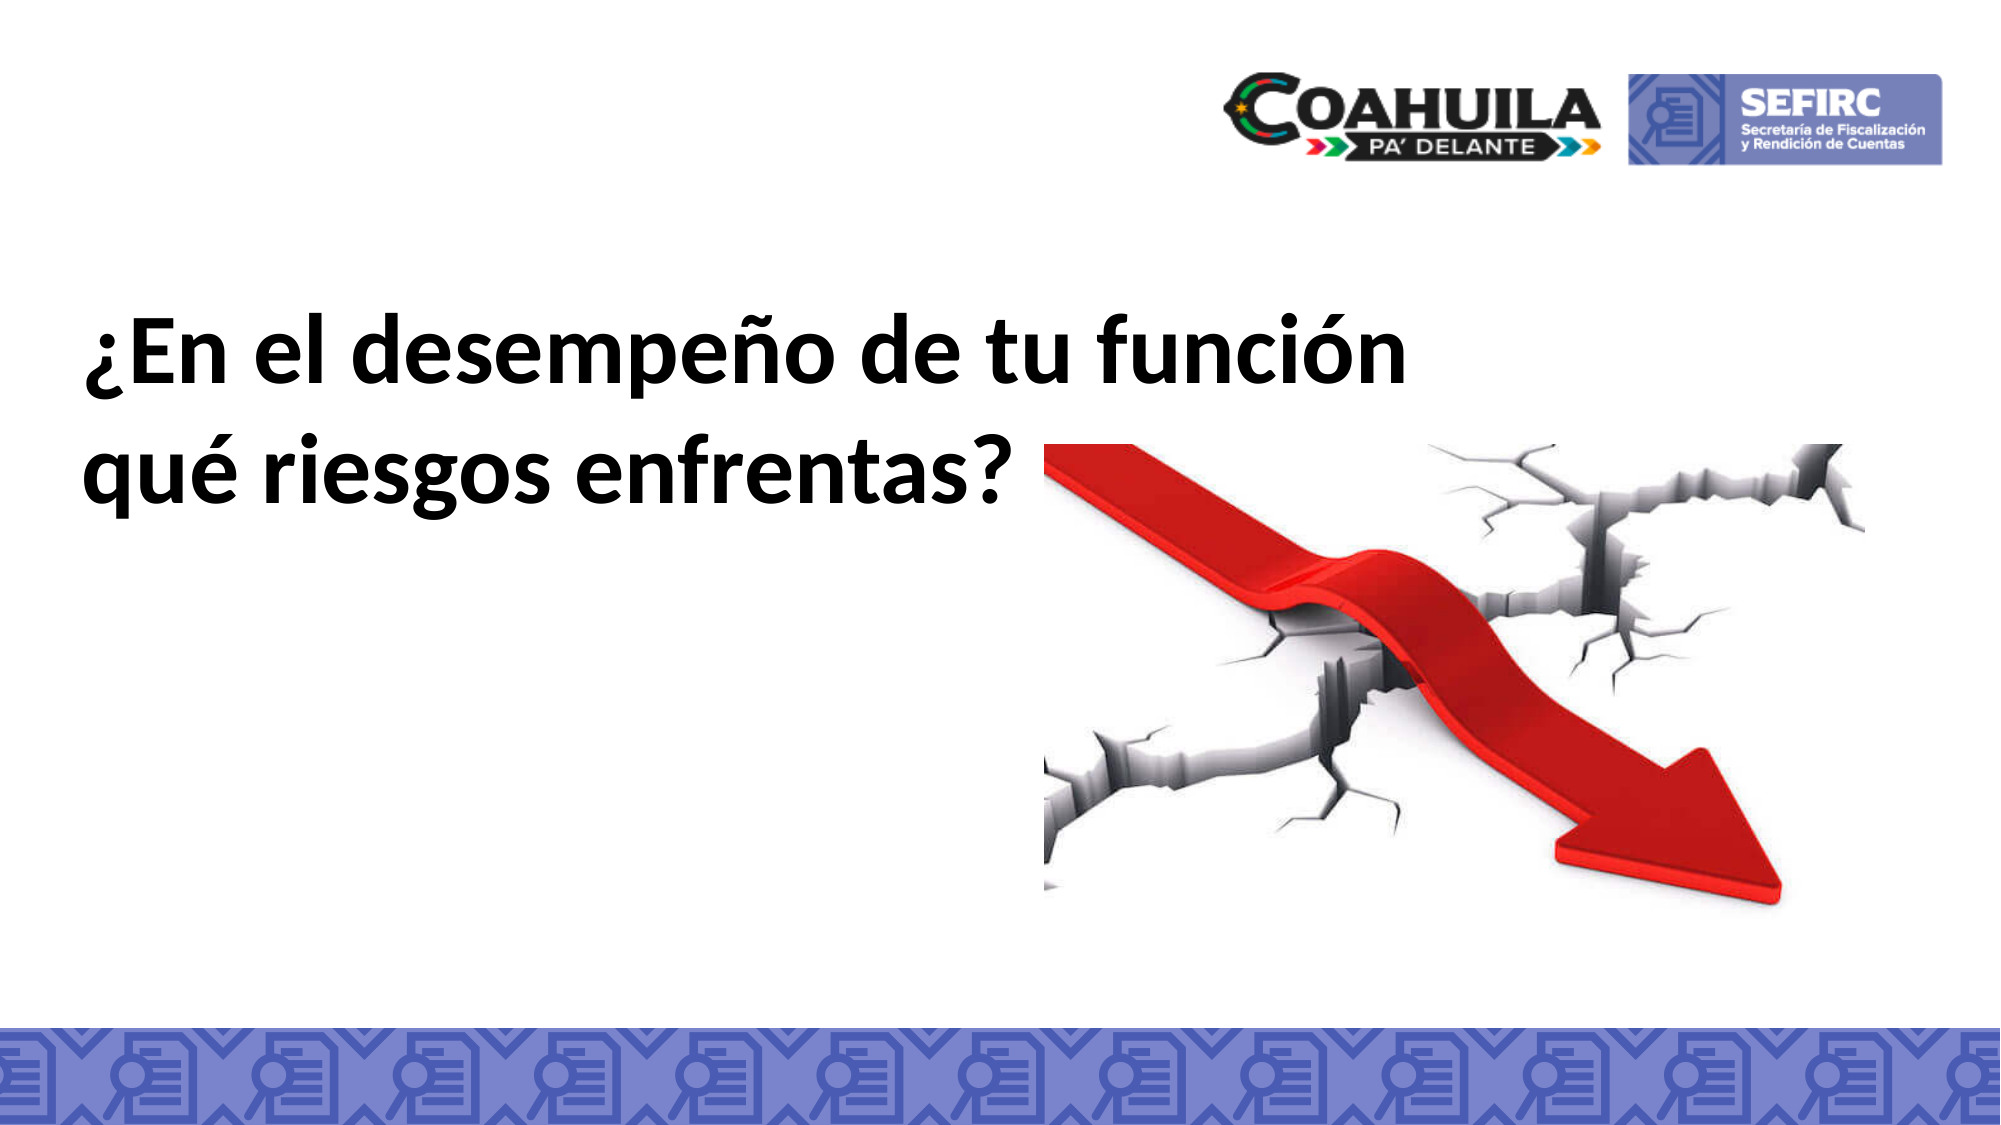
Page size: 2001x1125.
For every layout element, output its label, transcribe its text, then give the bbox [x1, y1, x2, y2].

text_box ¿En el desempeño de tu función qué riesgos enfrentas? [67, 275, 1448, 531]
picture [1044, 444, 1865, 991]
picture [1215, 68, 1610, 171]
picture [0, 1028, 2000, 1125]
picture [1627, 74, 1944, 167]
